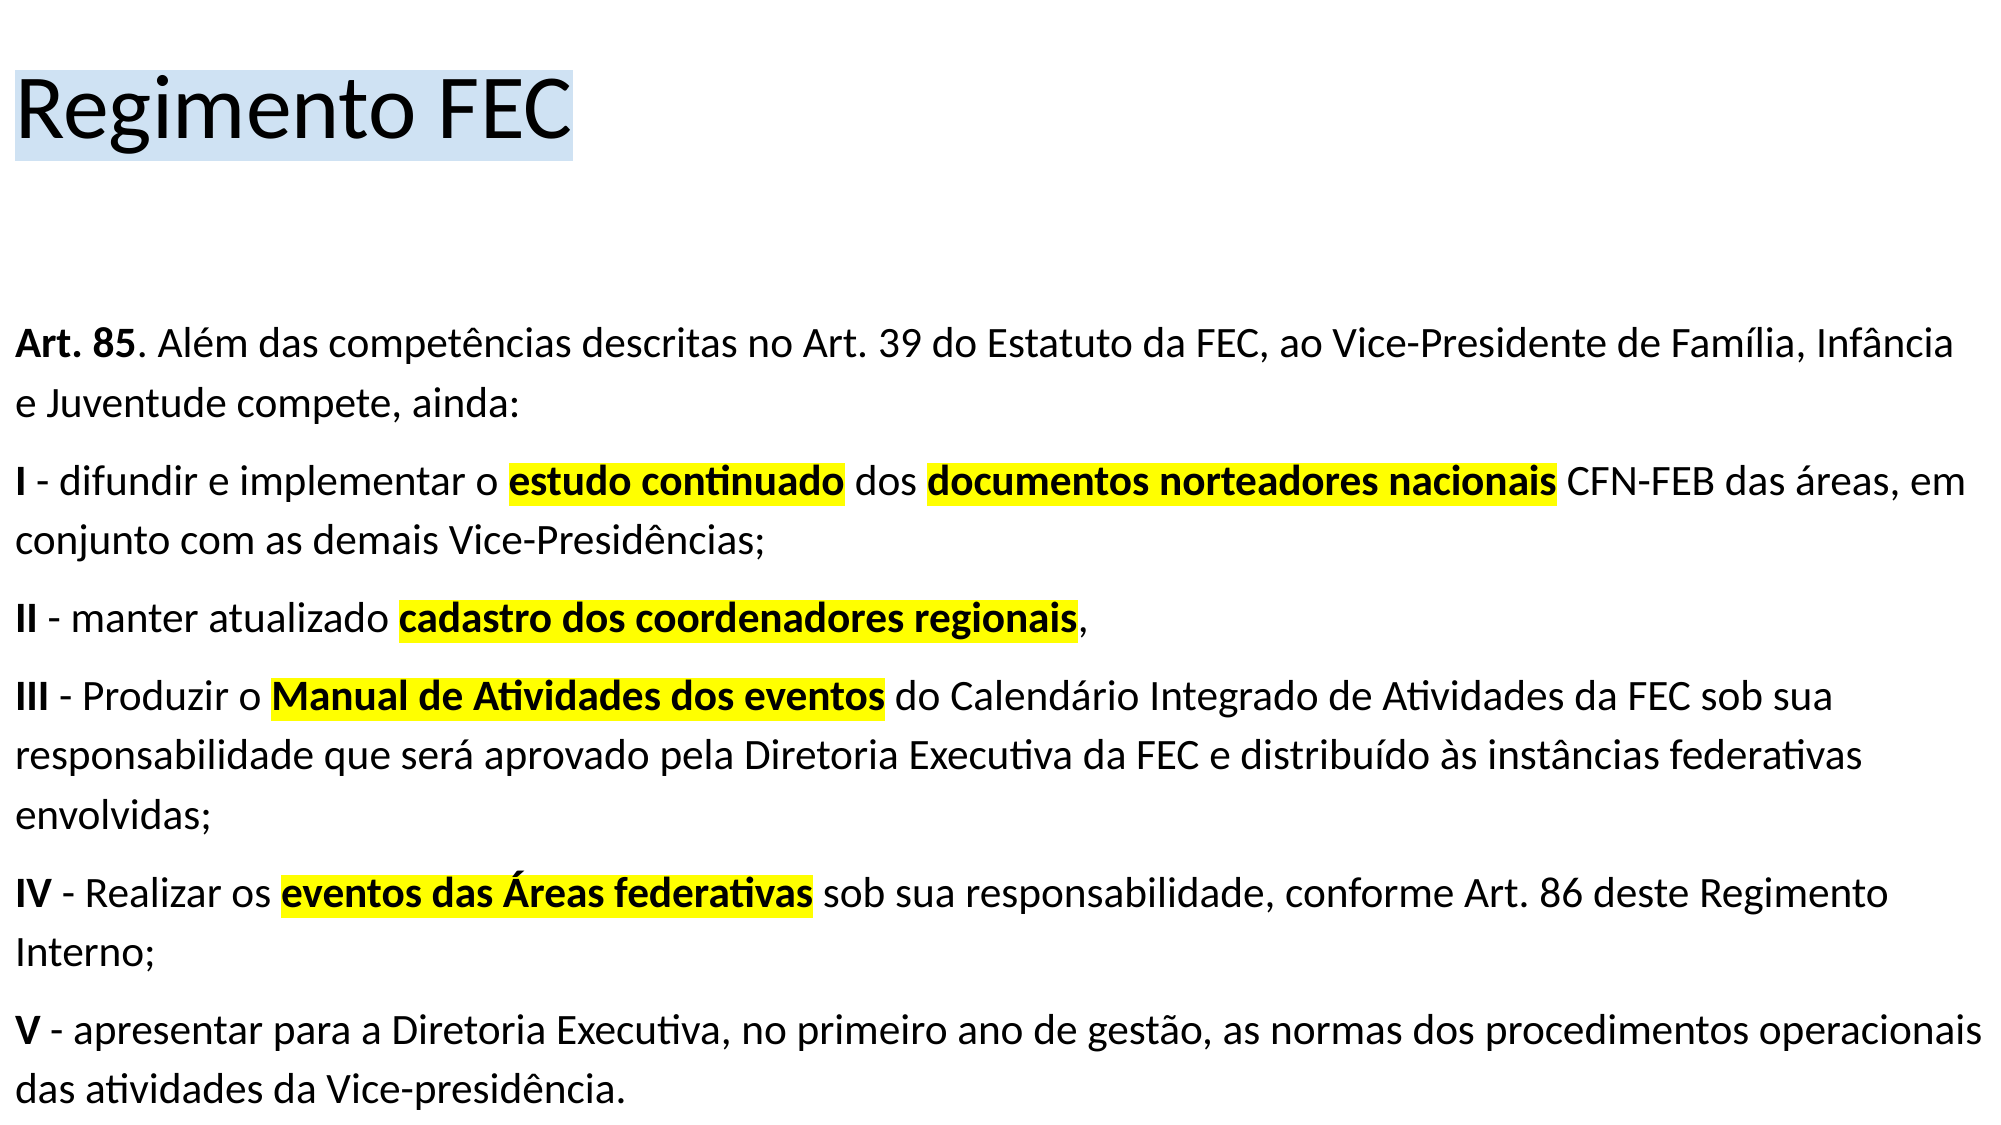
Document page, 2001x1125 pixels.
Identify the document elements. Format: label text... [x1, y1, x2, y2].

title Regimento FEC [0, 0, 1725, 218]
list Art. 85. Além das competências descritas no Art. 39 do Estatuto da FEC, ao Vice-Presidente de Família, Infância e Juventude compete, ainda: I - difundir e implementar o estudo continuado dos documentos norteadores nacionais CFN-FEB das áreas, em conjunto com as demais Vice-Presidências; II - manter atualizado cadastro dos coordenadores regionais, III - Produzir o Manual de Atividades dos eventos do Calendário Integrado de Atividades da FEC sob sua responsabilidade que será aprovado pela Diretoria Executiva da FEC e distribuído às instâncias federativas envolvidas; IV - Realizar os eventos das Áreas federativas sob sua responsabilidade, conforme Art. 86 deste Regimento Interno; V - apresentar para a Diretoria Executiva, no primeiro ano de gestão, as normas dos procedimentos operacionais das atividades da Vice-presidência. [0, 299, 2000, 1125]
